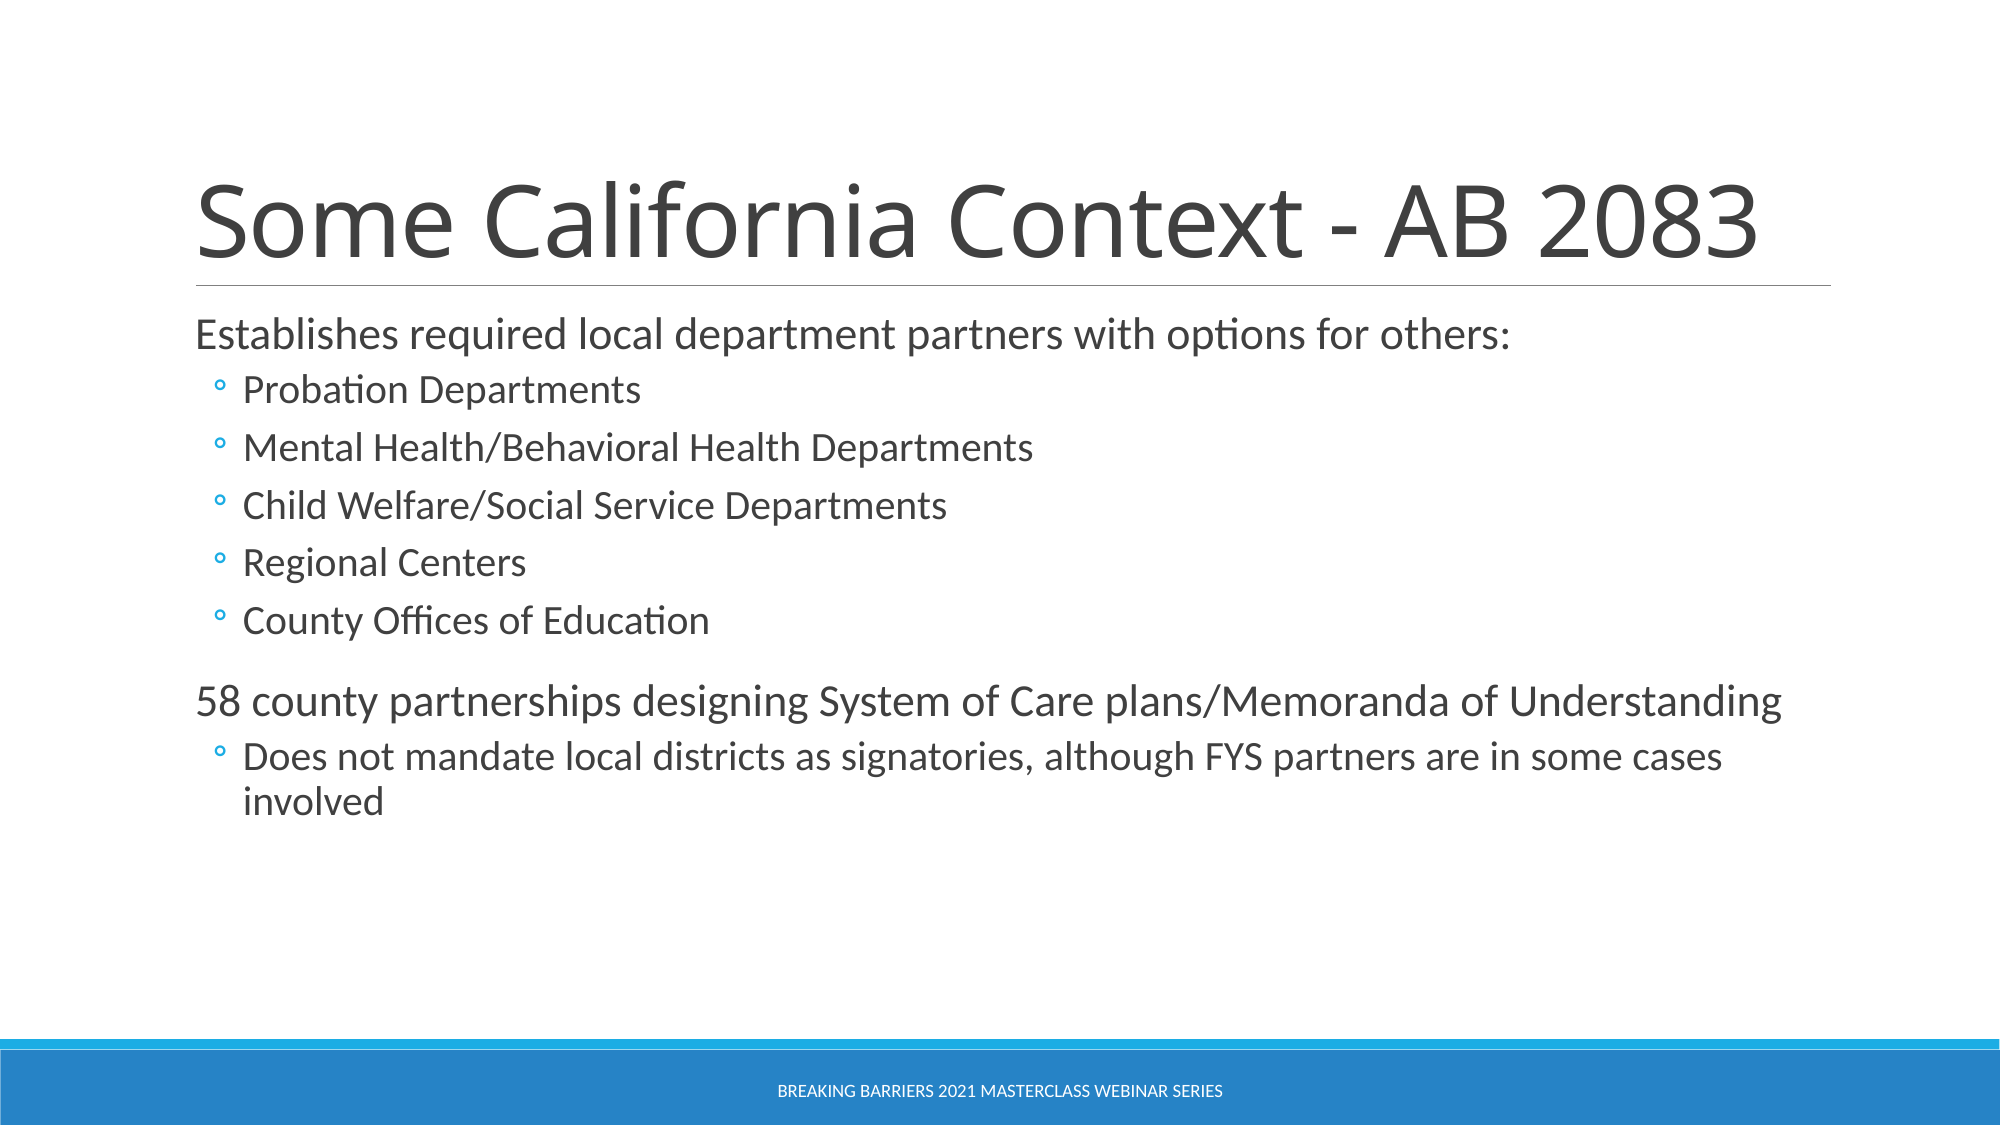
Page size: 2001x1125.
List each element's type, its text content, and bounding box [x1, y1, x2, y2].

list Establishes required local department partners with options for others: Probation Departments Mental Health/Behavioral Health Departments Child Welfare/Social Service Departments Regional Centers County Offices of Education 58 county partnerships designing System of Care plans/Memoranda of Understanding Does not mandate local districts as signatories, although FYS partners are in some cases involved [180, 302, 1830, 963]
footer Breaking Barriers 2021 Masterclass Webinar Series [604, 1059, 1396, 1120]
title Some California Context - AB 2083 [180, 47, 1830, 285]
